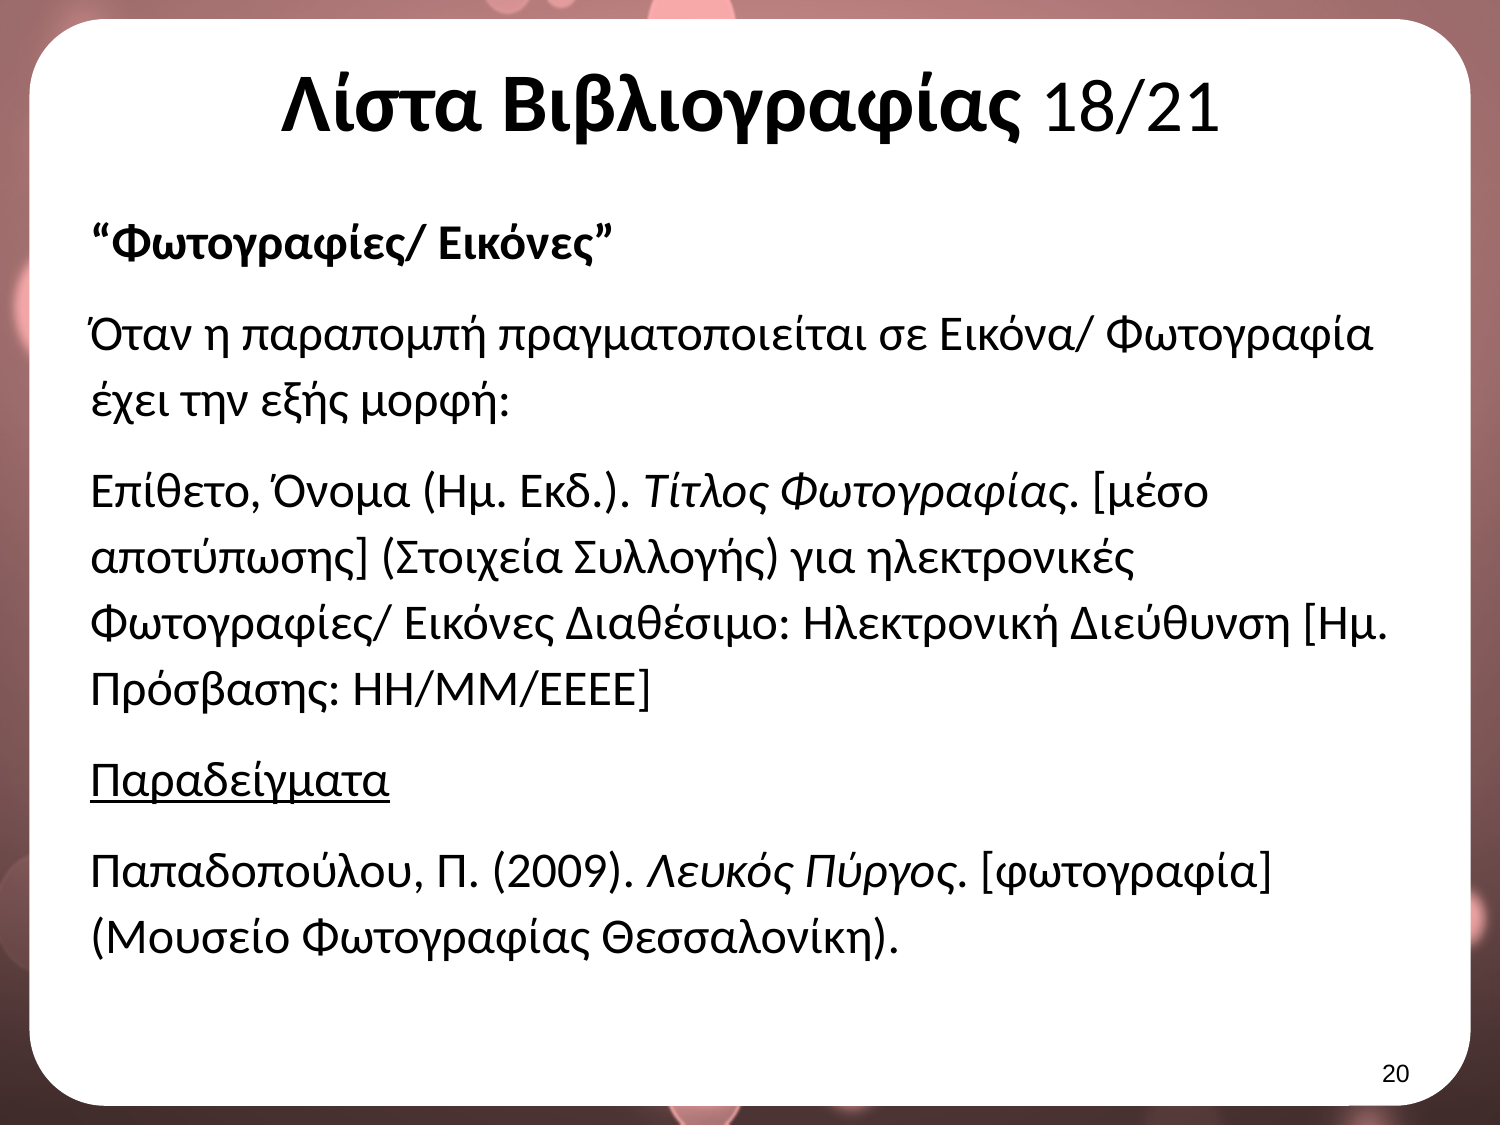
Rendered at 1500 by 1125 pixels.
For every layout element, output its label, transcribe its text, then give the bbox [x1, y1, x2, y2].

list “Φωτογραφίες/ Εικόνες” Όταν η παραπομπή πραγματοποιείται σε Εικόνα/ Φωτογραφία έχει την εξής μορφή: Επίθετο, Όνομα (Ημ. Εκδ.). Τίτλος Φωτογραφίας. [μέσο αποτύπωσης] (Στοιχεία Συλλογής) για ηλεκτρονικές Φωτογραφίες/ Εικόνες Διαθέσιμο: Ηλεκτρονική Διεύθυνση [Ημ. Πρόσβασης: ΗΗ/ΜΜ/ΕΕΕΕ] Παραδείγματα Παπαδοπούλου, Π. (2009). Λευκός Πύργος. [φωτογραφία] (Μουσείο Φωτογραφίας Θεσσαλονίκη). [75, 196, 1425, 1047]
title Λίστα Βιβλιογραφίας 18/21 [76, 23, 1427, 173]
slide_number 19 [1074, 1042, 1425, 1103]
